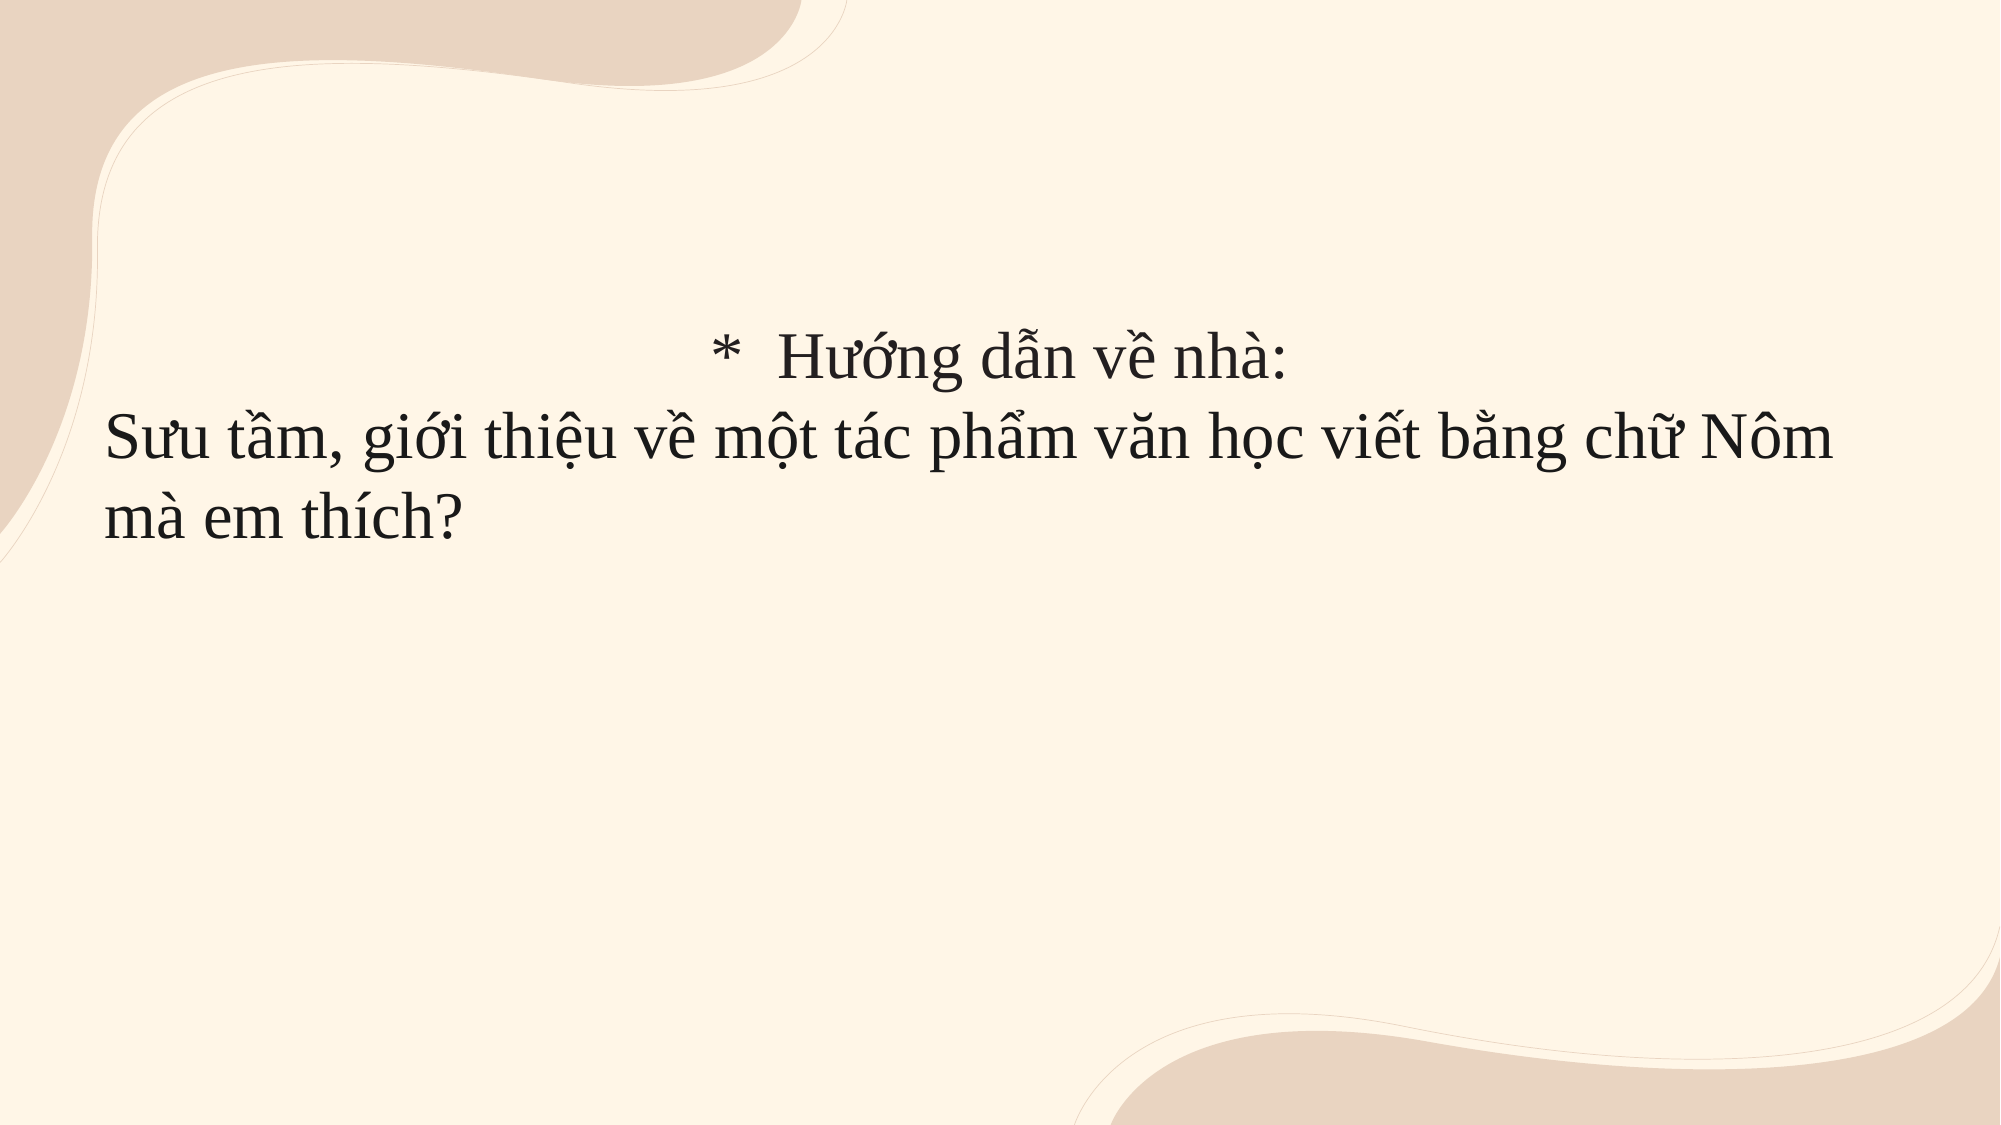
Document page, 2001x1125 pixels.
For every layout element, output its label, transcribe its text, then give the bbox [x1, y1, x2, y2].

text_box * Hướng dẫn về nhà: Sưu tầm, giới thiệu về một tác phẩm văn học viết bằng chữ Nôm mà em thích? [90, 304, 1910, 560]
